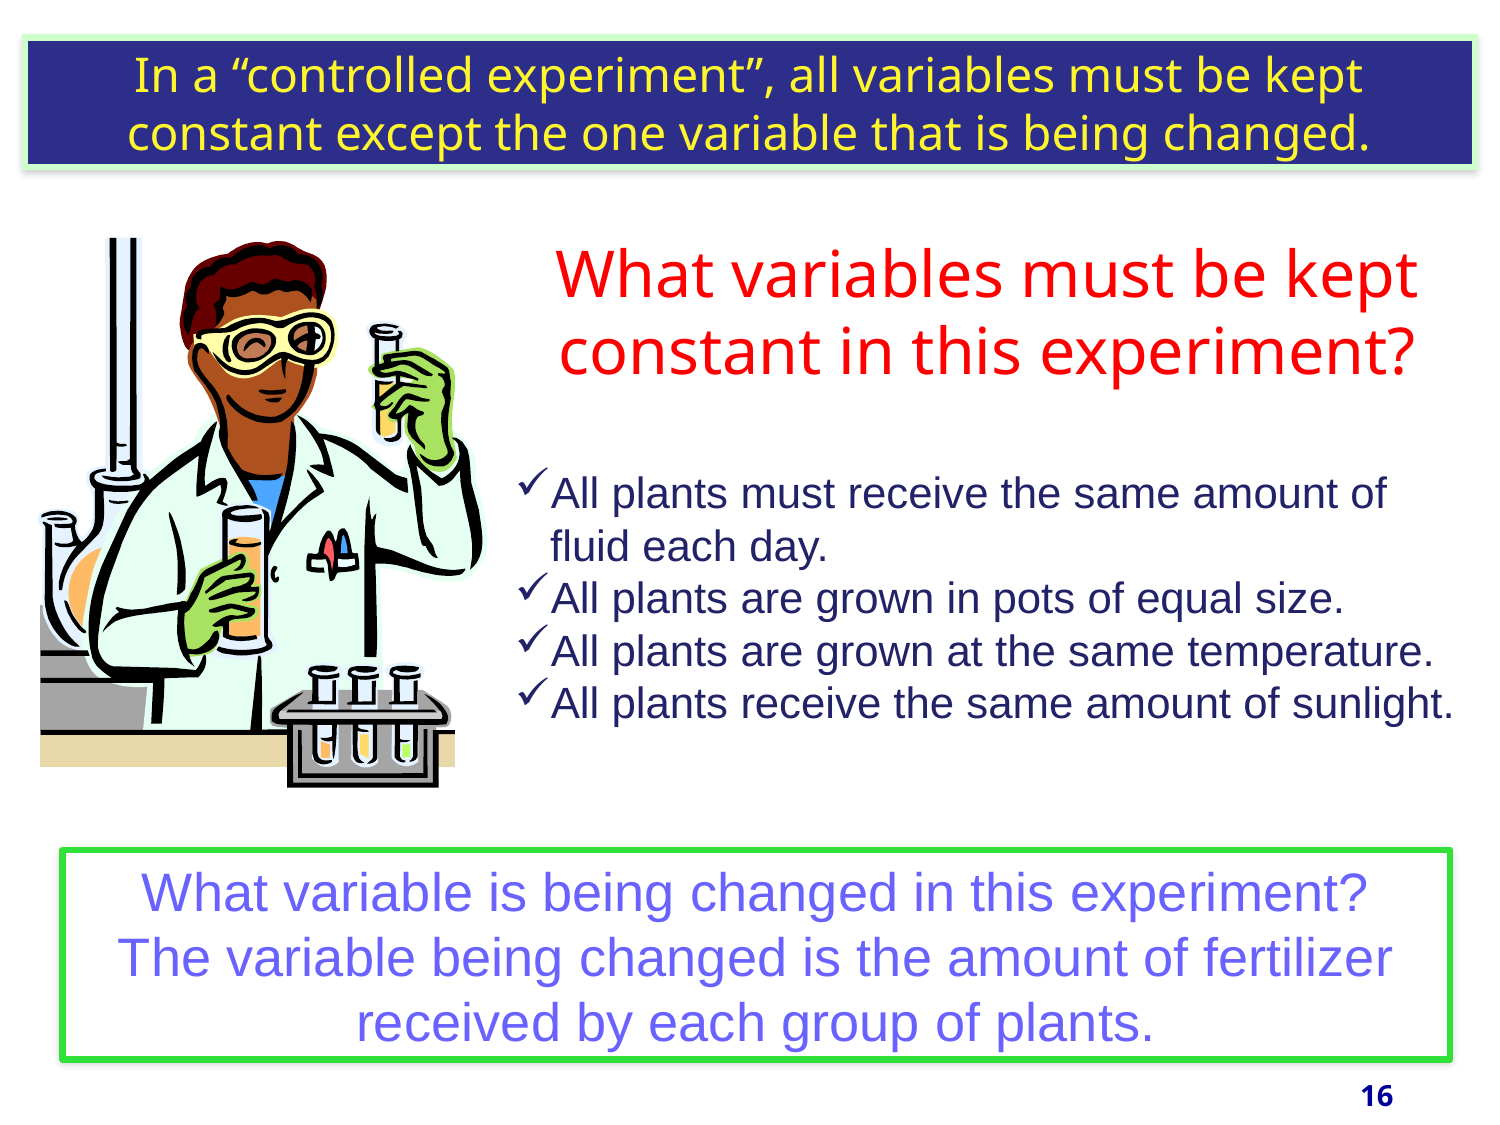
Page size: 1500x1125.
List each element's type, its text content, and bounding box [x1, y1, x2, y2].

text_box What variables must be kept constant in this experiment? All plants must receive the same amount of fluid each day. All plants are grown in pots of equal size. All plants are grown at the same temperature. All plants receive the same amount of sunlight. [499, 224, 1475, 825]
picture [37, 237, 496, 788]
text_box What variable is being changed in this experiment? The variable being changed is the amount of fertilizer received by each group of plants. [62, 849, 1450, 1060]
text_box In a “controlled experiment”, all variables must be kept constant except the one variable that is being changed. [24, 37, 1475, 168]
